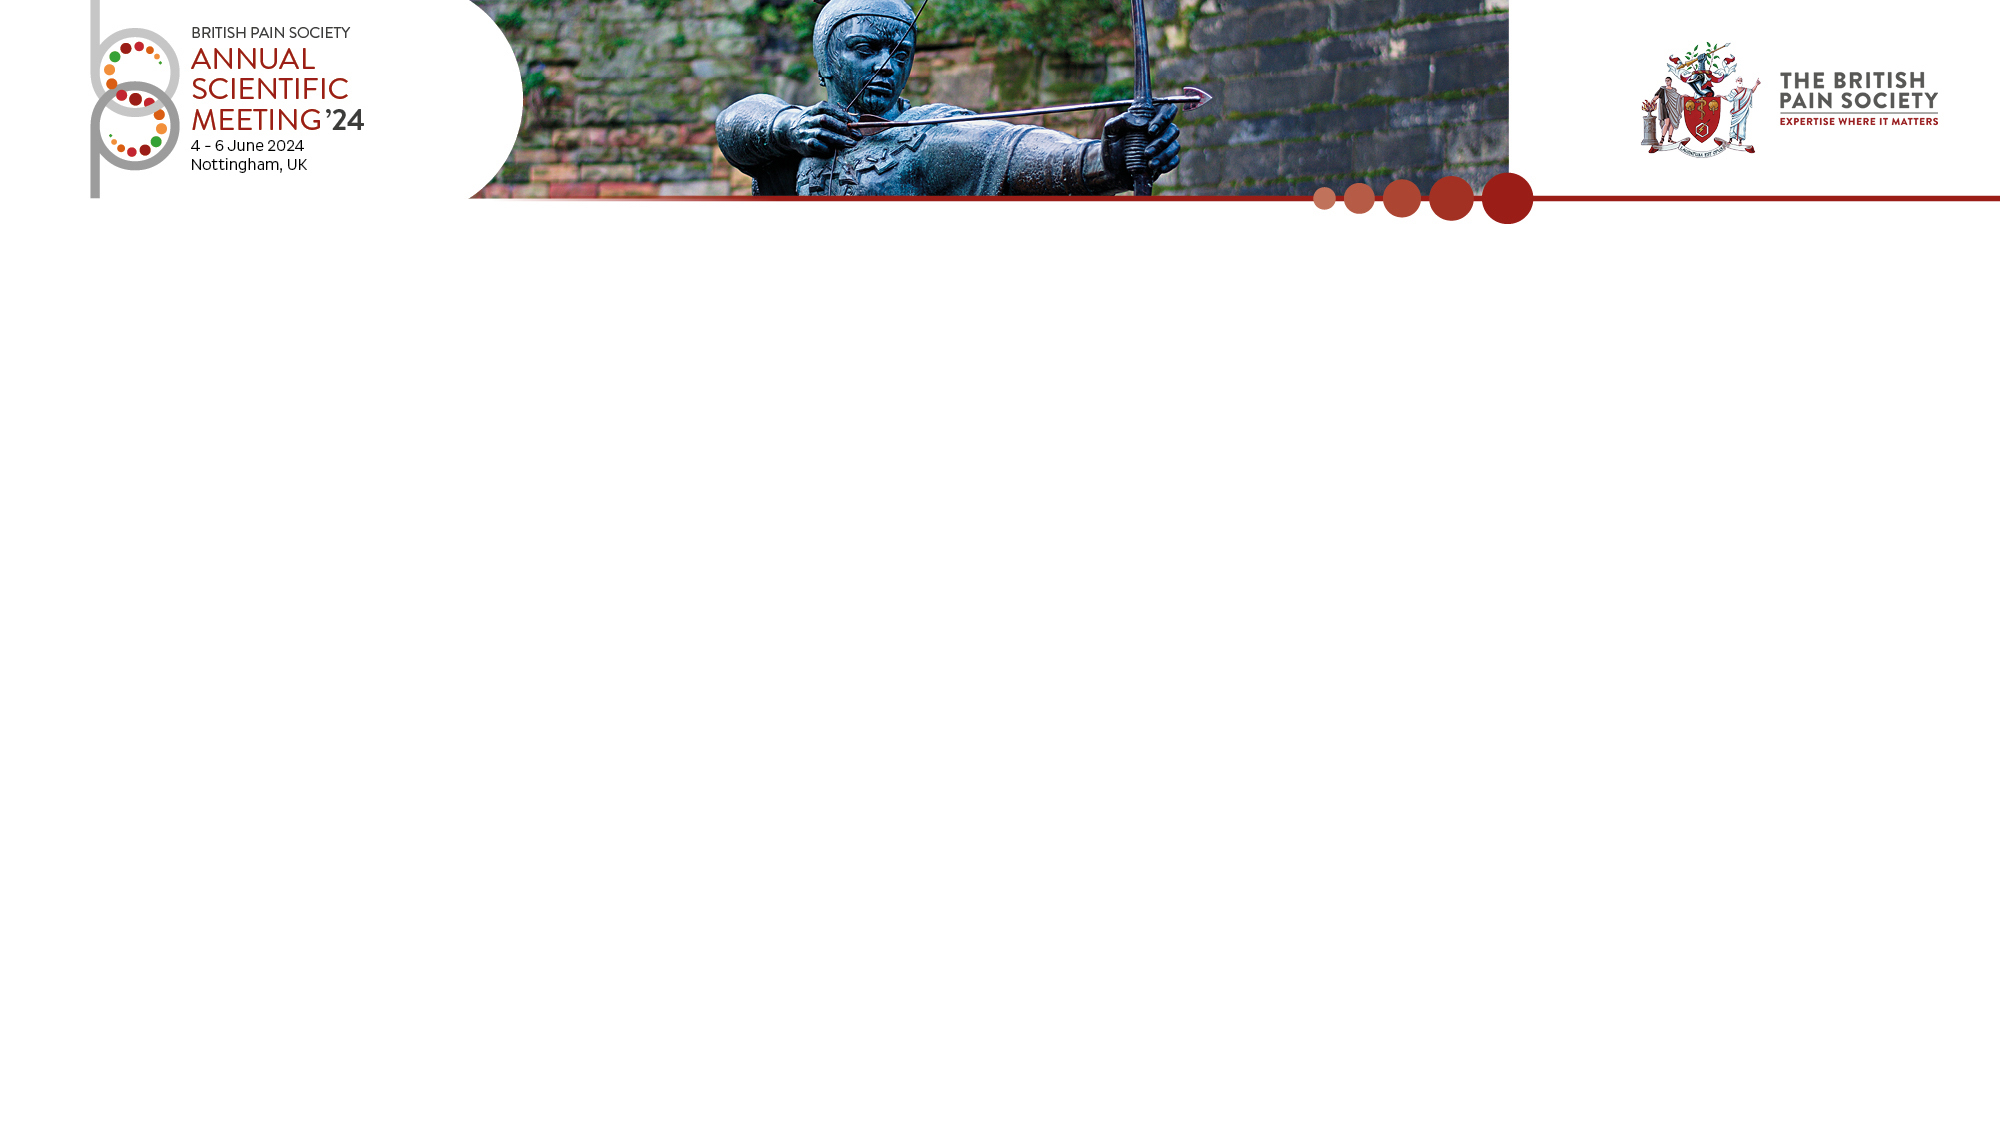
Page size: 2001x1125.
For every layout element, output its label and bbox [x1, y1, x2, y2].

picture [0, 0, 2000, 226]
